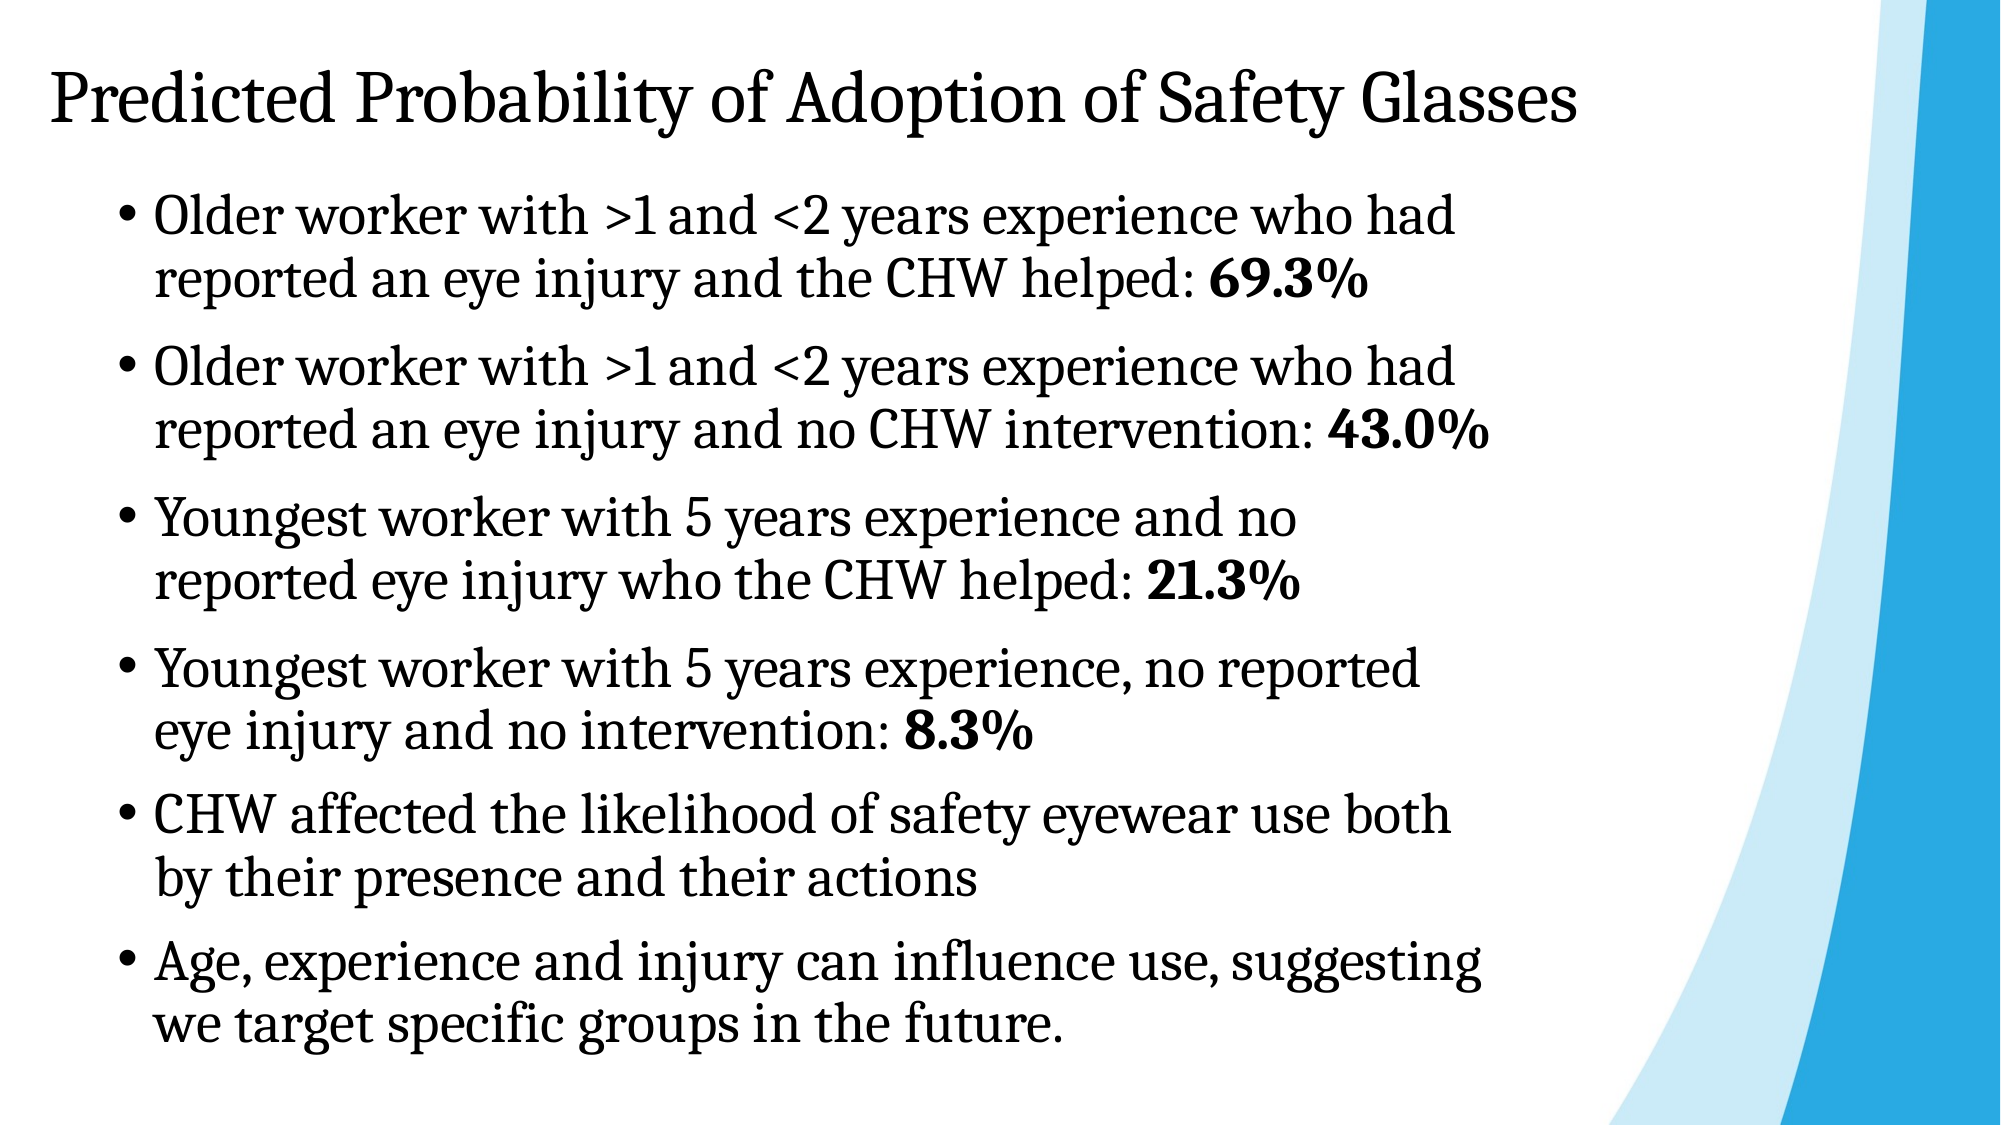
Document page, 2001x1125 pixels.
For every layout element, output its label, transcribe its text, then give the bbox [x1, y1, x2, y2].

list Older worker with >1 and <2 years experience who had reported an eye injury and the CHW helped: 69.3% Older worker with >1 and <2 years experience who had reported an eye injury and no CHW intervention: 43.0% Youngest worker with 5 years experience and no reported eye injury who the CHW helped: 21.3% Youngest worker with 5 years experience, no reported eye injury and no intervention: 8.3% CHW affected the likelihood of safety eyewear use both by their presence and their actions Age, experience and injury can influence use, suggesting we target specific groups in the future. [102, 177, 1528, 1125]
picture [0, 0, 2001, 1125]
title Predicted Probability of Adoption of Safety Glasses [34, 24, 1796, 173]
